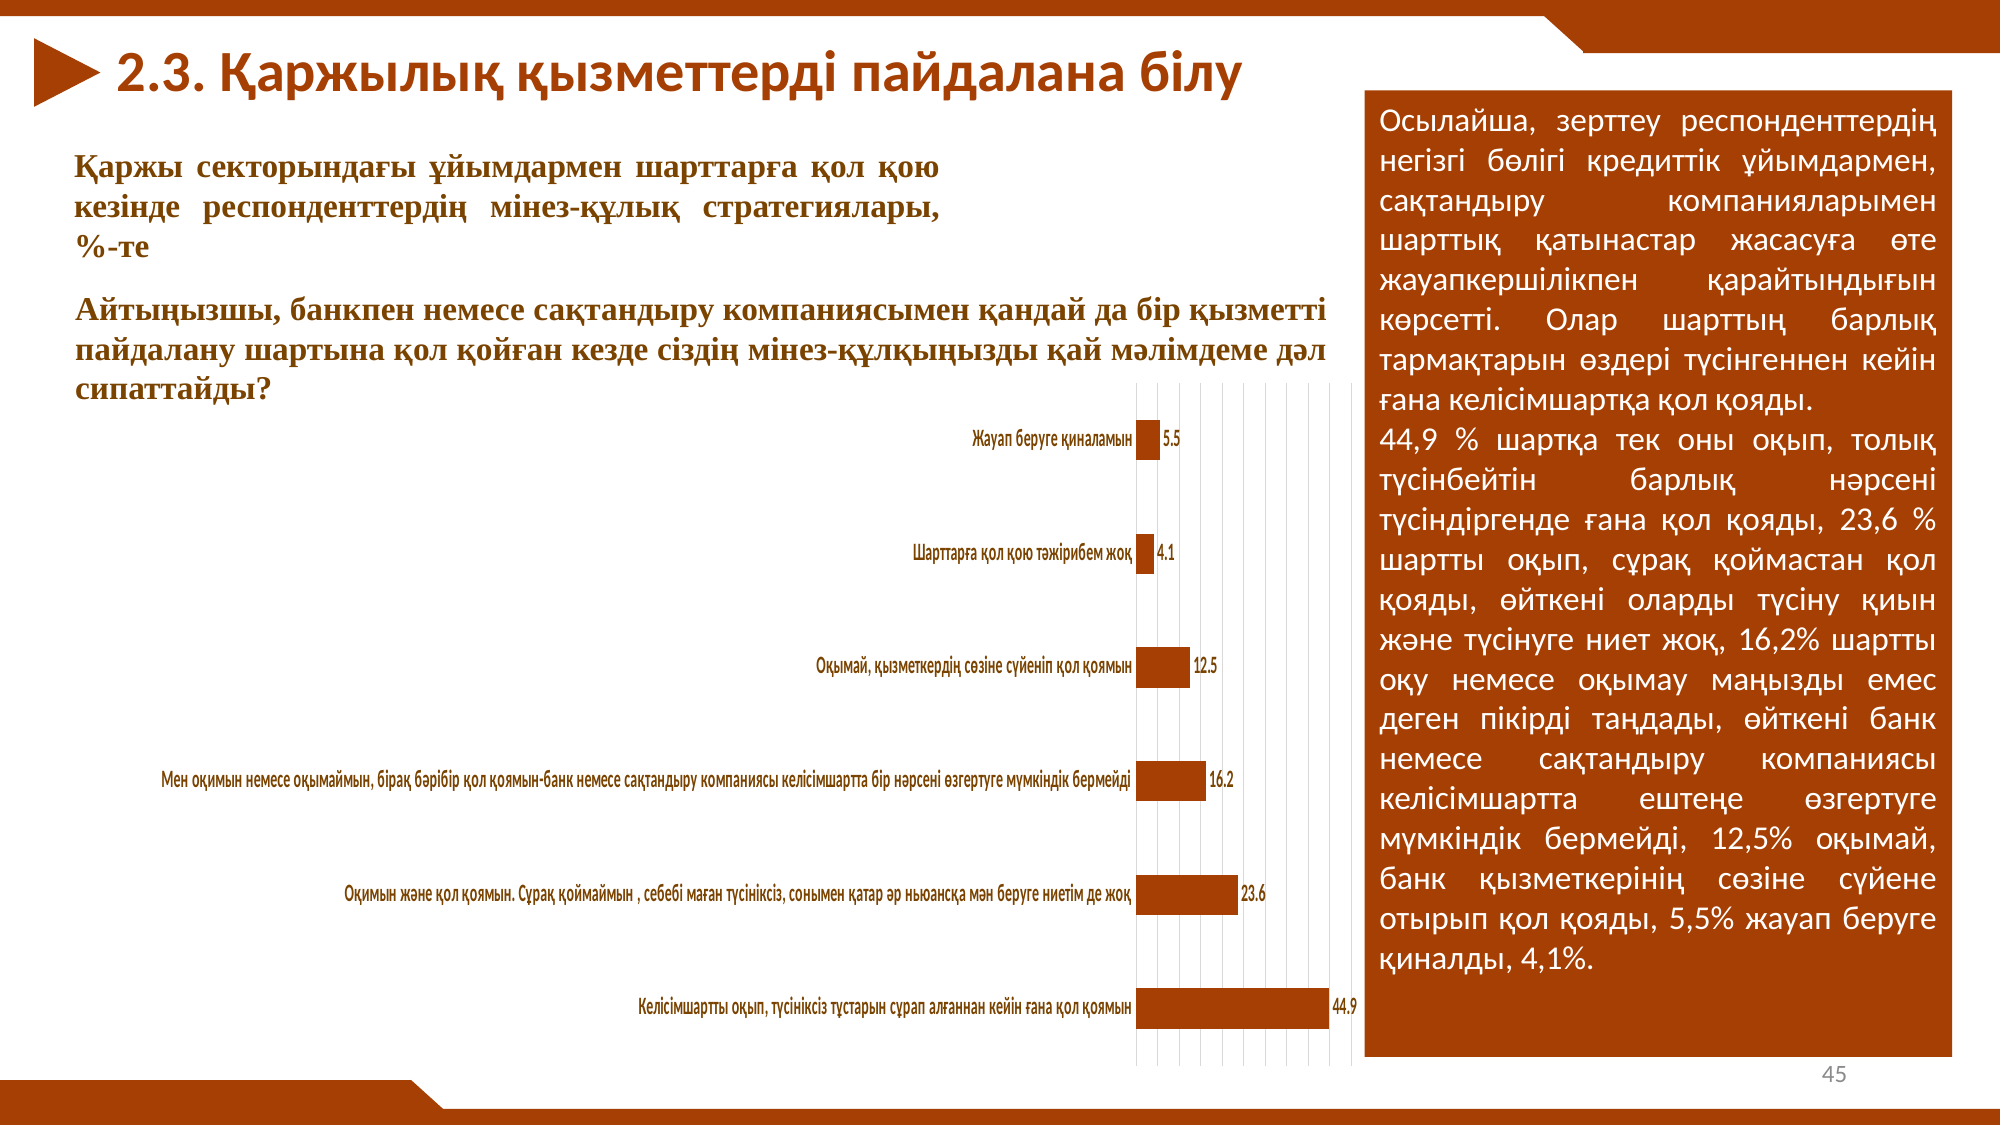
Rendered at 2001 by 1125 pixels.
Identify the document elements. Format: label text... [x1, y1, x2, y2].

text_box [32, 36, 101, 109]
text_box 2.3. Қаржылық қызметтерді пайдалана білу [101, 17, 1728, 129]
text_box Айтыңызшы, банкпен немесе сақтандыру компаниясымен қандай да бір қызметті пайдалану шартына қол қойған кезде сіздің мінез-құлқыңызды қай мәлімдеме дәл сипаттайды? [60, 279, 1344, 414]
text_box Қаржы секторындағы ұйымдармен шарттарға қол қою кезінде респонденттердің мінез-құлық стратегиялары, %-те [59, 136, 956, 312]
chart [161, 369, 1365, 1080]
slide_number 45 [1412, 1058, 1863, 1103]
text_box Осылайша, зерттеу респонденттердің негізгі бөлігі кредиттік ұйымдармен, сақтандыру компанияларымен шарттық қатынастар жасасуға өте жауапкершілікпен қарайтындығын көрсетті. Олар шарттың барлық тармақтарын өздері түсінгеннен кейін ғана келісімшартқа қол қояды. 44,9 % шартқа тек оны оқып, толық түсінбейтін барлық нәрсені түсіндіргенде ғана қол қояды, 23,6 % шартты оқып, сұрақ қоймастан қол қояды, өйткені оларды түсіну қиын және түсінуге ниет жоқ, 16,2% шартты оқу немесе оқымау маңызды емес деген пікірді таңдады, өйткені банк немесе сақтандыру компаниясы келісімшартта ештеңе өзгертуге мүмкіндік бермейді, 12,5% оқымай, банк қызметкерінің сөзіне сүйене отырып қол қояды, 5,5% жауап беруге қиналды, 4,1%. [1364, 89, 1953, 1058]
